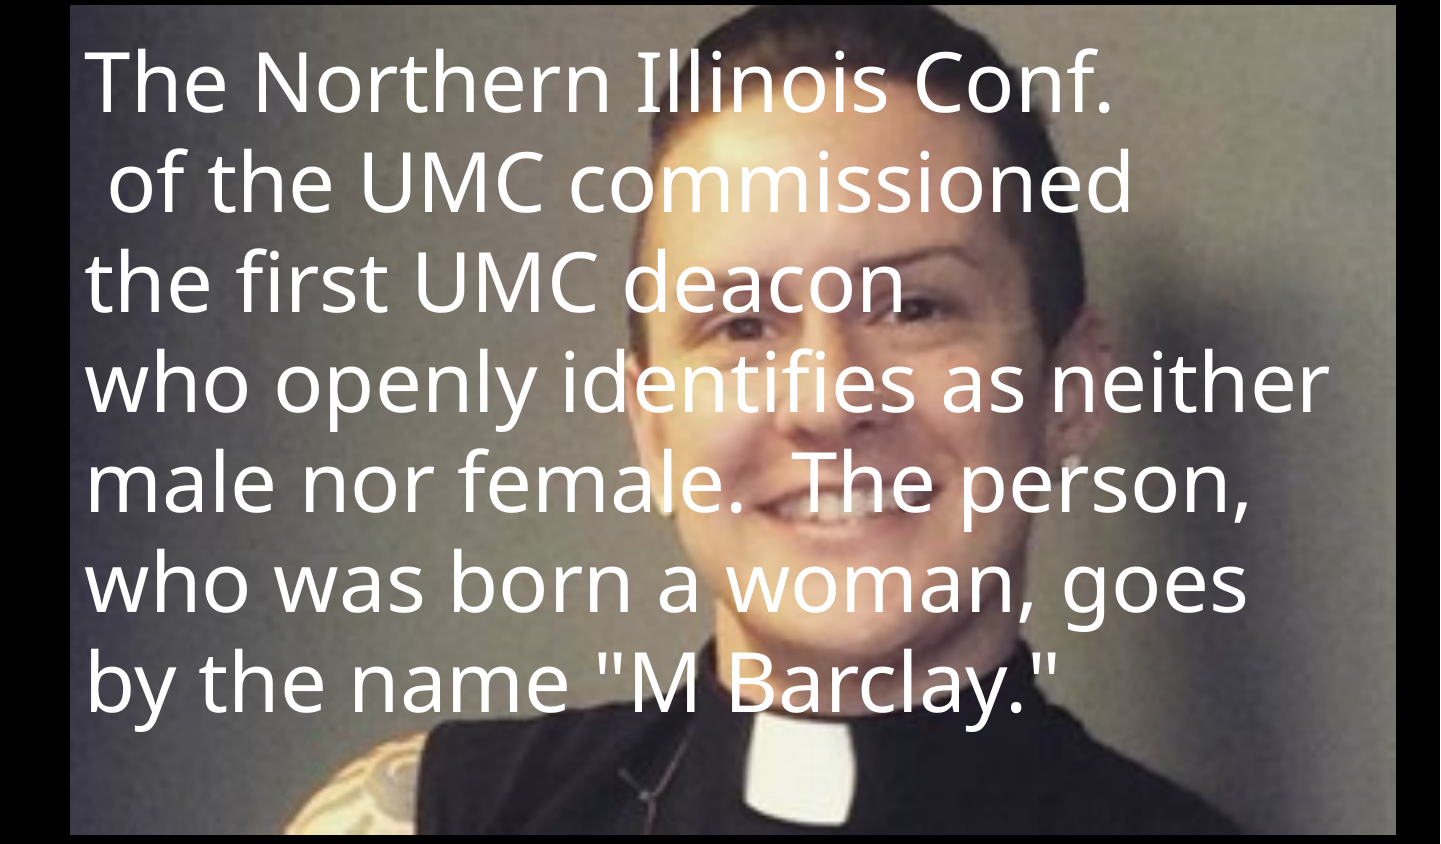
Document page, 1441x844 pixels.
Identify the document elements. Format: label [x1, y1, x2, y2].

picture [69, 4, 1396, 835]
subtitle [36, 0, 1393, 844]
